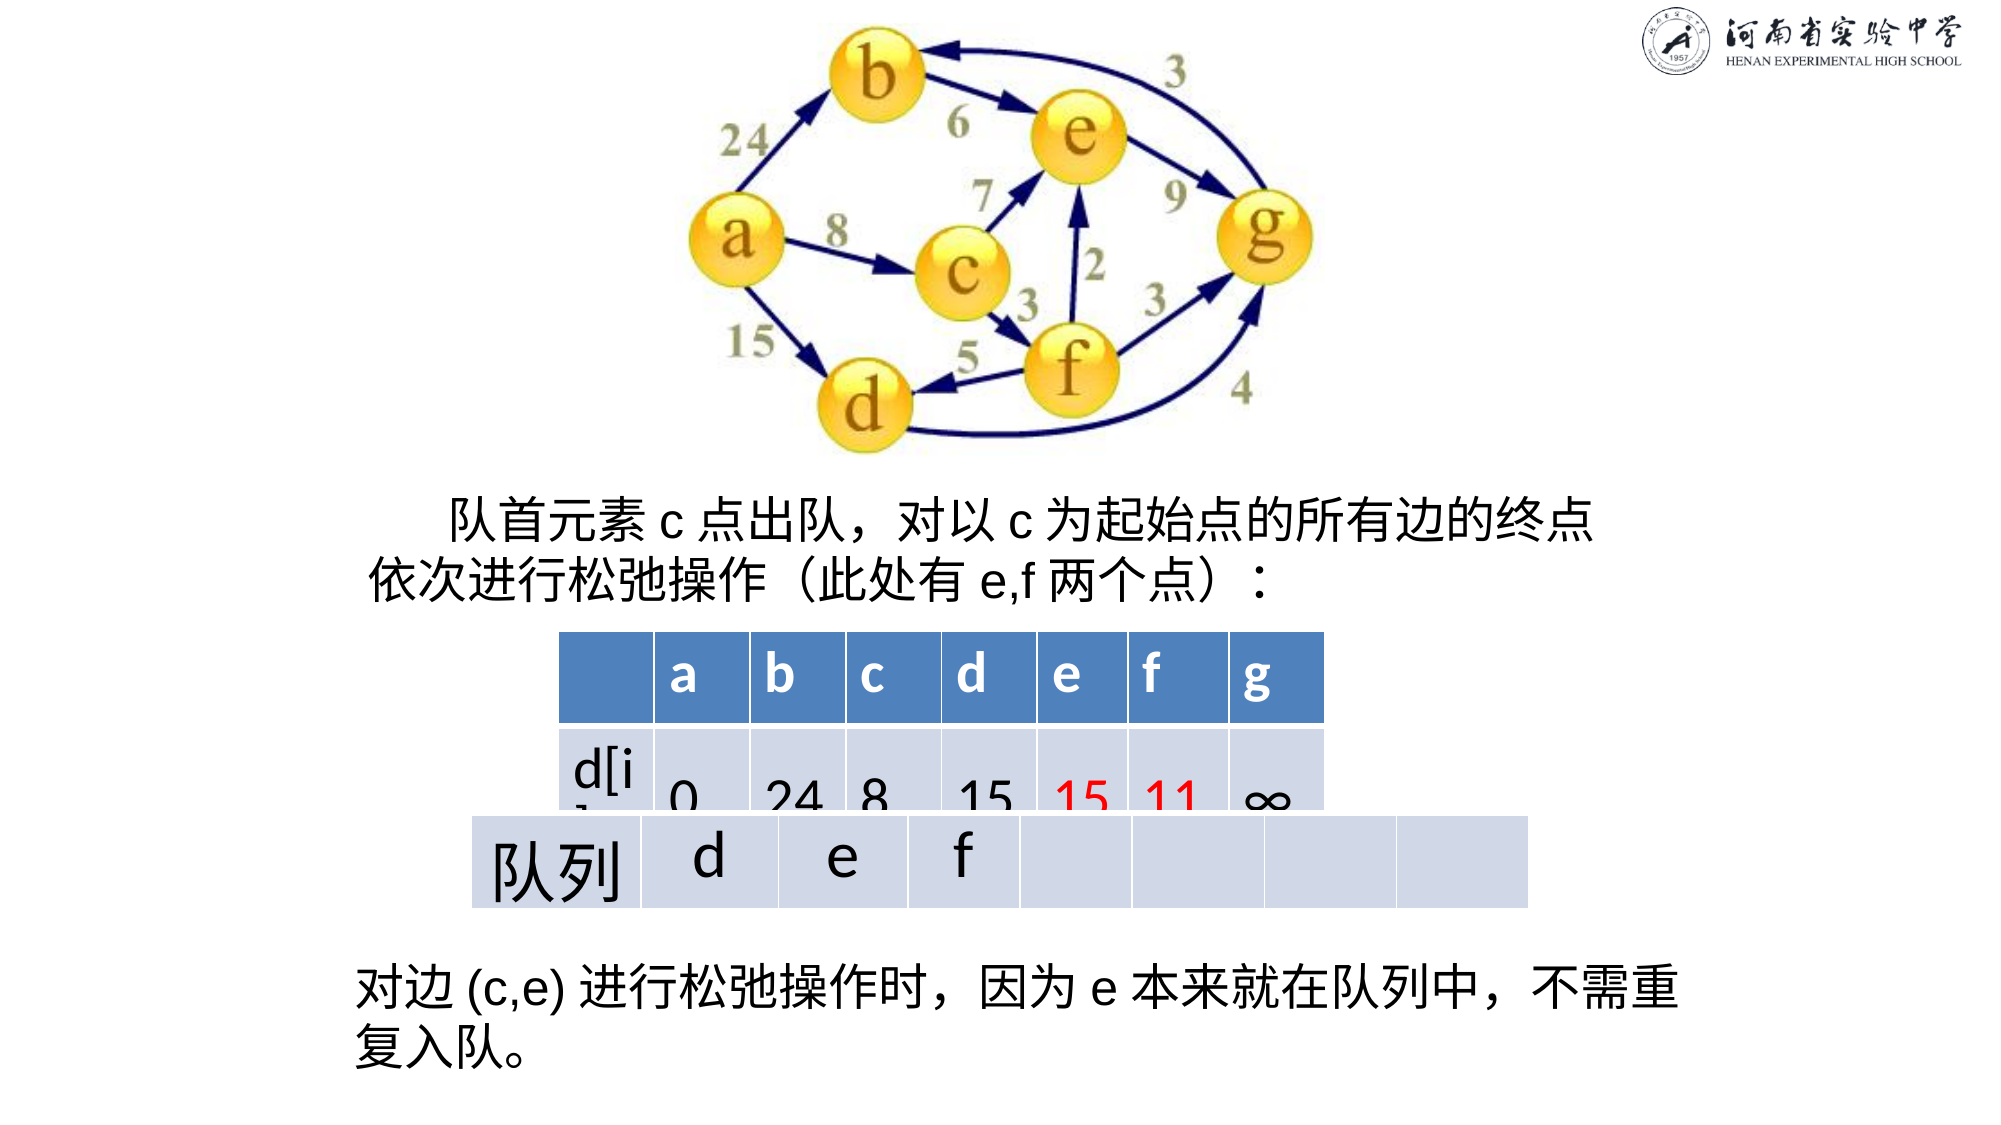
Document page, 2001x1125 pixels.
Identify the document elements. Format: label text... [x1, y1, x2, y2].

picture [674, 23, 1325, 482]
table_cell 0 [655, 729, 749, 810]
table_header [559, 632, 653, 723]
table_header b [751, 632, 845, 723]
table_cell 8 [847, 729, 941, 810]
table_header d [942, 632, 1036, 723]
table_header e [1038, 632, 1127, 723]
table_header [1133, 816, 1264, 908]
table_header a [655, 632, 749, 723]
table_header 队列 [472, 816, 640, 908]
table_header [1397, 816, 1528, 908]
text_box 队首元素c点出队，对以c为起始点的所有边的终点依次进行松弛操作（此处有e,f两个点）： [352, 481, 1635, 617]
table_cell 24 [751, 729, 845, 810]
text_box 对边(c,e)进行松弛操作时，因为e本来就在队列中，不需重复入队。 [339, 947, 1721, 1083]
table_header [1021, 816, 1131, 908]
table_header e [779, 816, 907, 908]
table_cell 15 [942, 729, 1036, 810]
table_cell 11 [1129, 729, 1228, 810]
table_header g [1230, 632, 1324, 723]
table_cell 15 [1038, 729, 1127, 810]
table_header [1265, 816, 1396, 908]
table_header d [642, 816, 778, 908]
table_header c [847, 632, 941, 723]
table_header f [1129, 632, 1228, 723]
table_header f [909, 816, 1019, 908]
table_cell ∞ [1230, 729, 1324, 810]
table_cell d[i] [559, 729, 653, 810]
